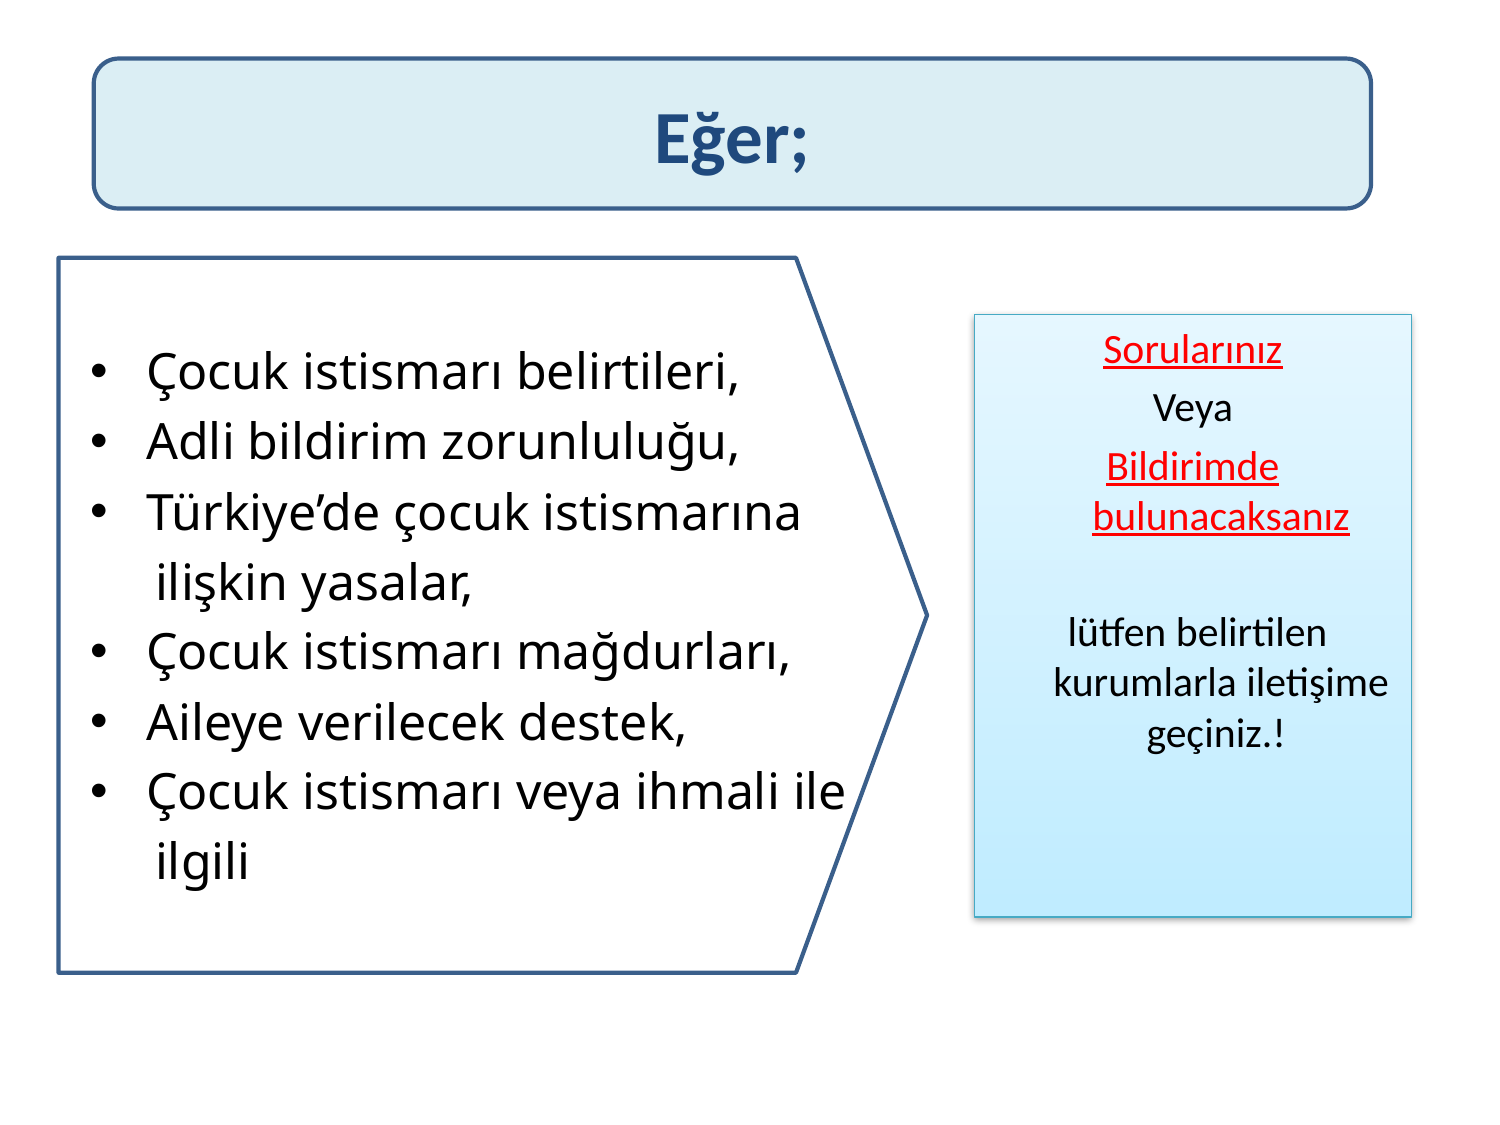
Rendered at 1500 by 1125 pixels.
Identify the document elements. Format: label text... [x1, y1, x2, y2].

text_box [56, 255, 930, 975]
text_box Eğer; [91, 56, 1374, 211]
list Çocuk istismarı belirtileri, Adli bildirim zorunluluğu, Türkiye’de çocuk istismarına ilişkin yasalar, Çocuk istismarı mağdurları, Aileye verilecek destek, Çocuk istismarı veya ihmali ile ilgili [75, 262, 1425, 1005]
text_box Sorularınız Veya Bildirimde bulunacaksanız lütfen belirtilen kurumlarla iletişime geçiniz.! [974, 314, 1412, 918]
